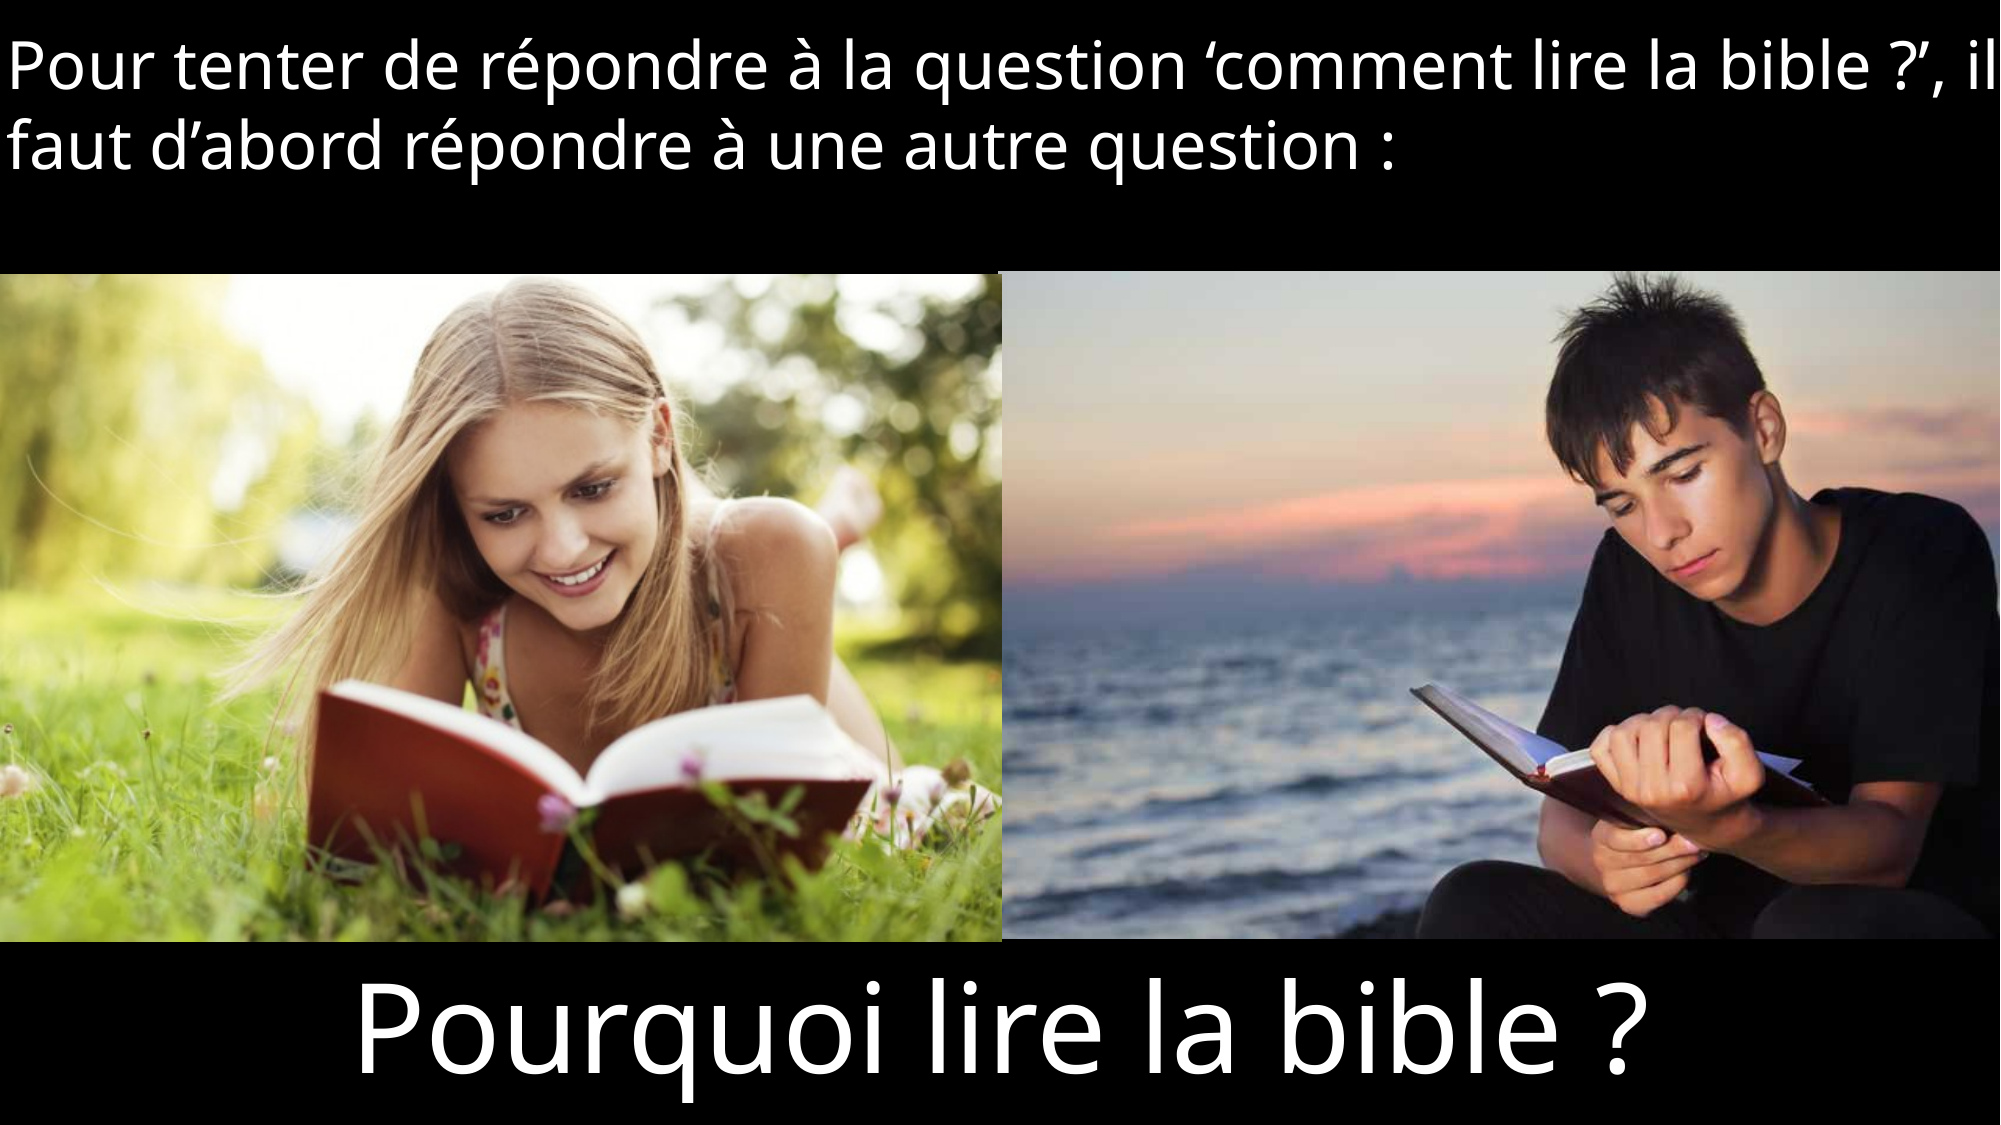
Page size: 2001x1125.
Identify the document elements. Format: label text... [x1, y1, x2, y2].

picture [0, 271, 2000, 942]
text_box Pour tenter de répondre à la question ‘comment lire la bible ?’, il faut d’abord répondre à une autre question : [0, 15, 2000, 190]
text_box Pourquoi lire la bible ? [0, 941, 2000, 1107]
